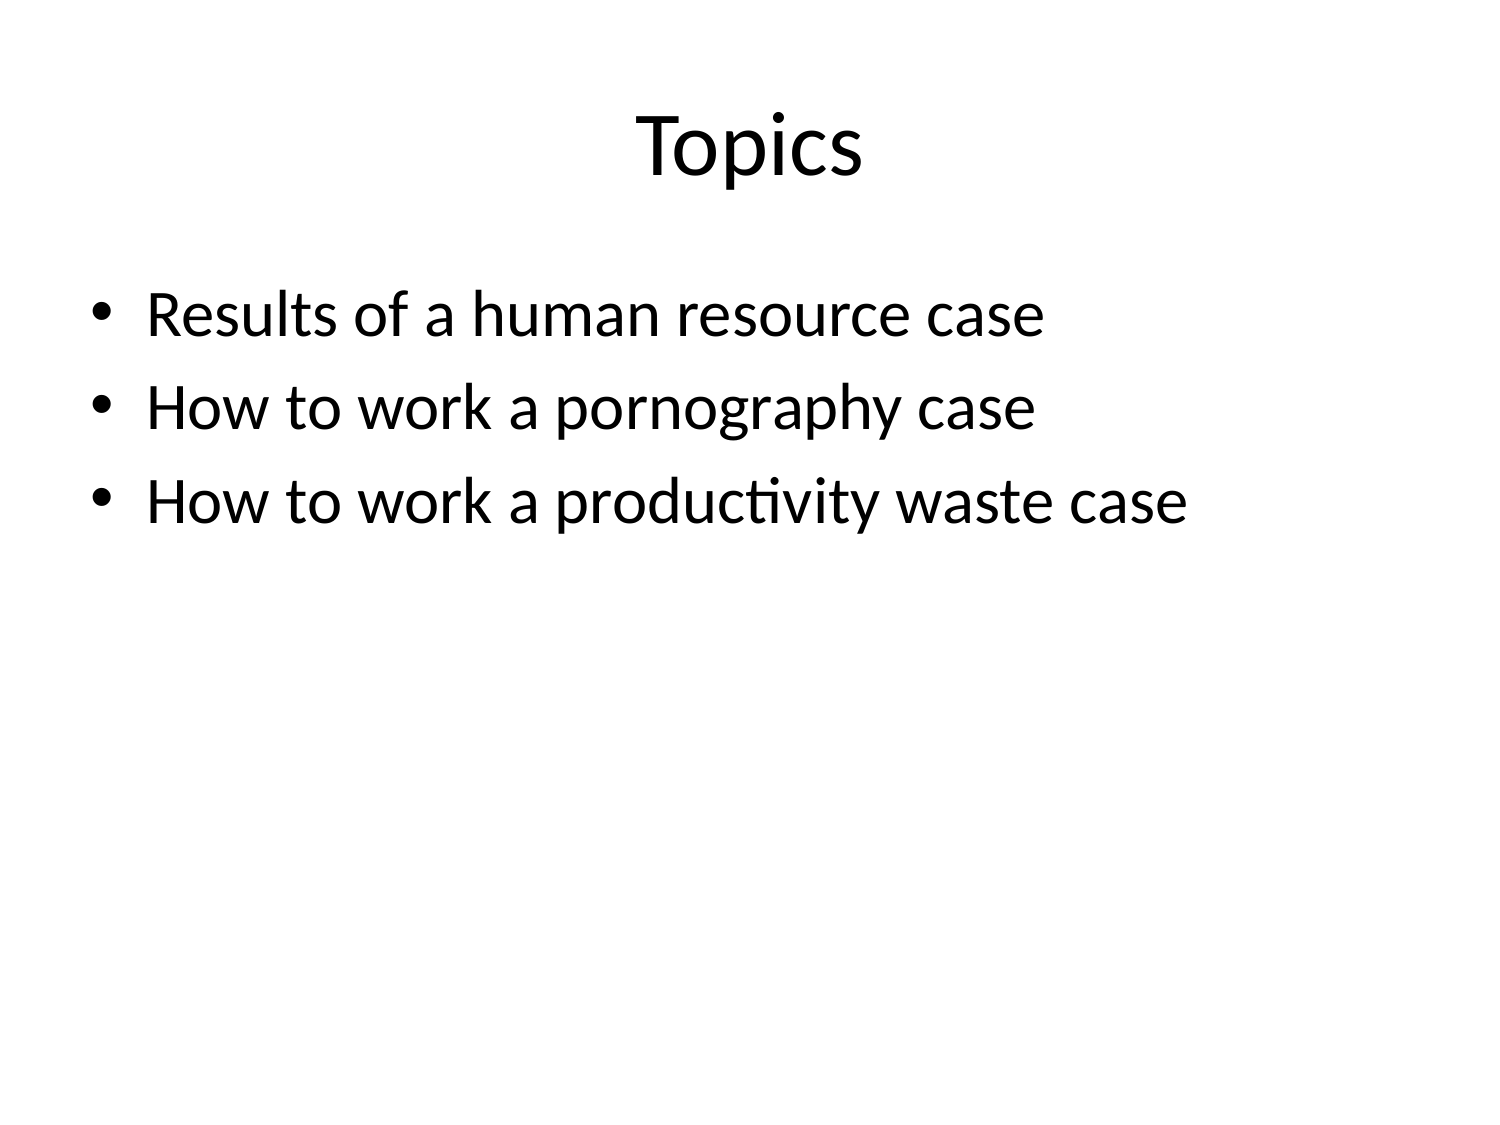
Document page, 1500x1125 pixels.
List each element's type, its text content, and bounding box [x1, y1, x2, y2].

list Results of a human resource case How to work a pornography case How to work a productivity waste case [75, 262, 1425, 1005]
title Topics [75, 45, 1425, 233]
